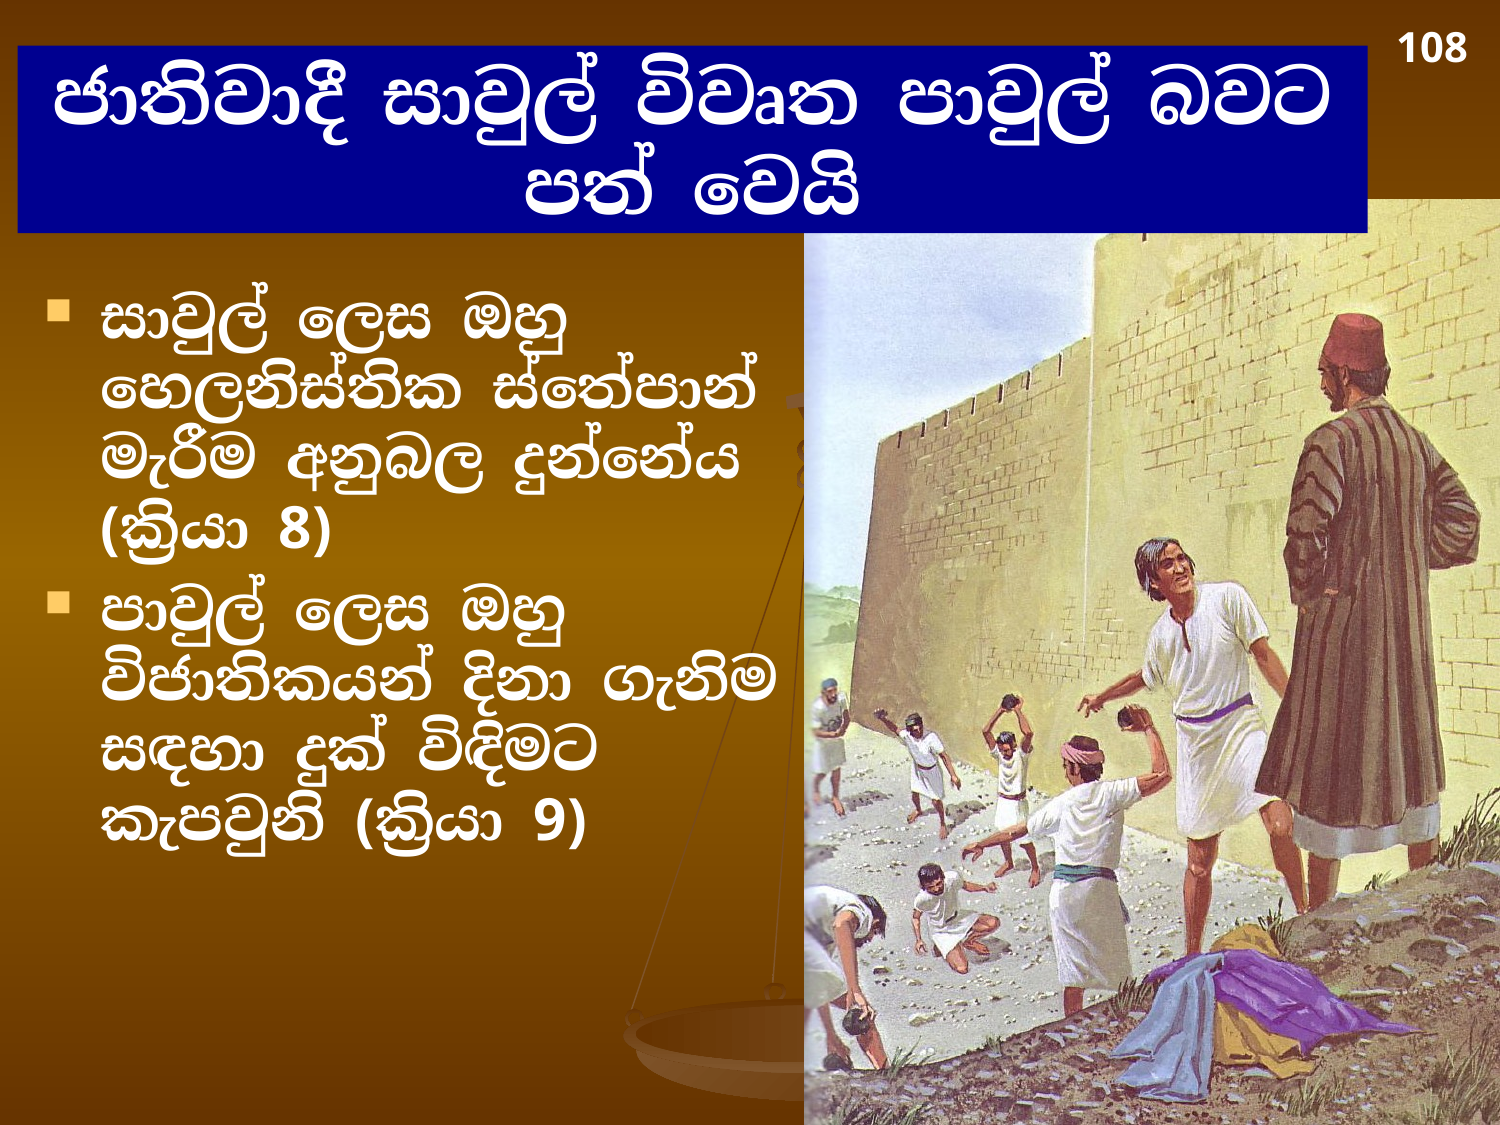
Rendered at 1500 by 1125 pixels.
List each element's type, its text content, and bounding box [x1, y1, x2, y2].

list සාවුල් ලෙස ඔහු හෙලනිස්තික ස්තේපාන් මැරීම අනුබල දුන්නේය (ක්‍රියා 8) පාවුල් ලෙස ඔහු විජාතිකයන් දිනා ගැනිම සඳහා දුක් විඳිමට කැපවුනි (ක්‍රියා 9) [29, 272, 799, 1024]
picture [804, 199, 1500, 1125]
title ජාතිවාදී සාවුල් විවෘත පාවුල් බවට පත් වෙයි [17, 45, 1368, 234]
text_box 108 [1381, 13, 1484, 79]
